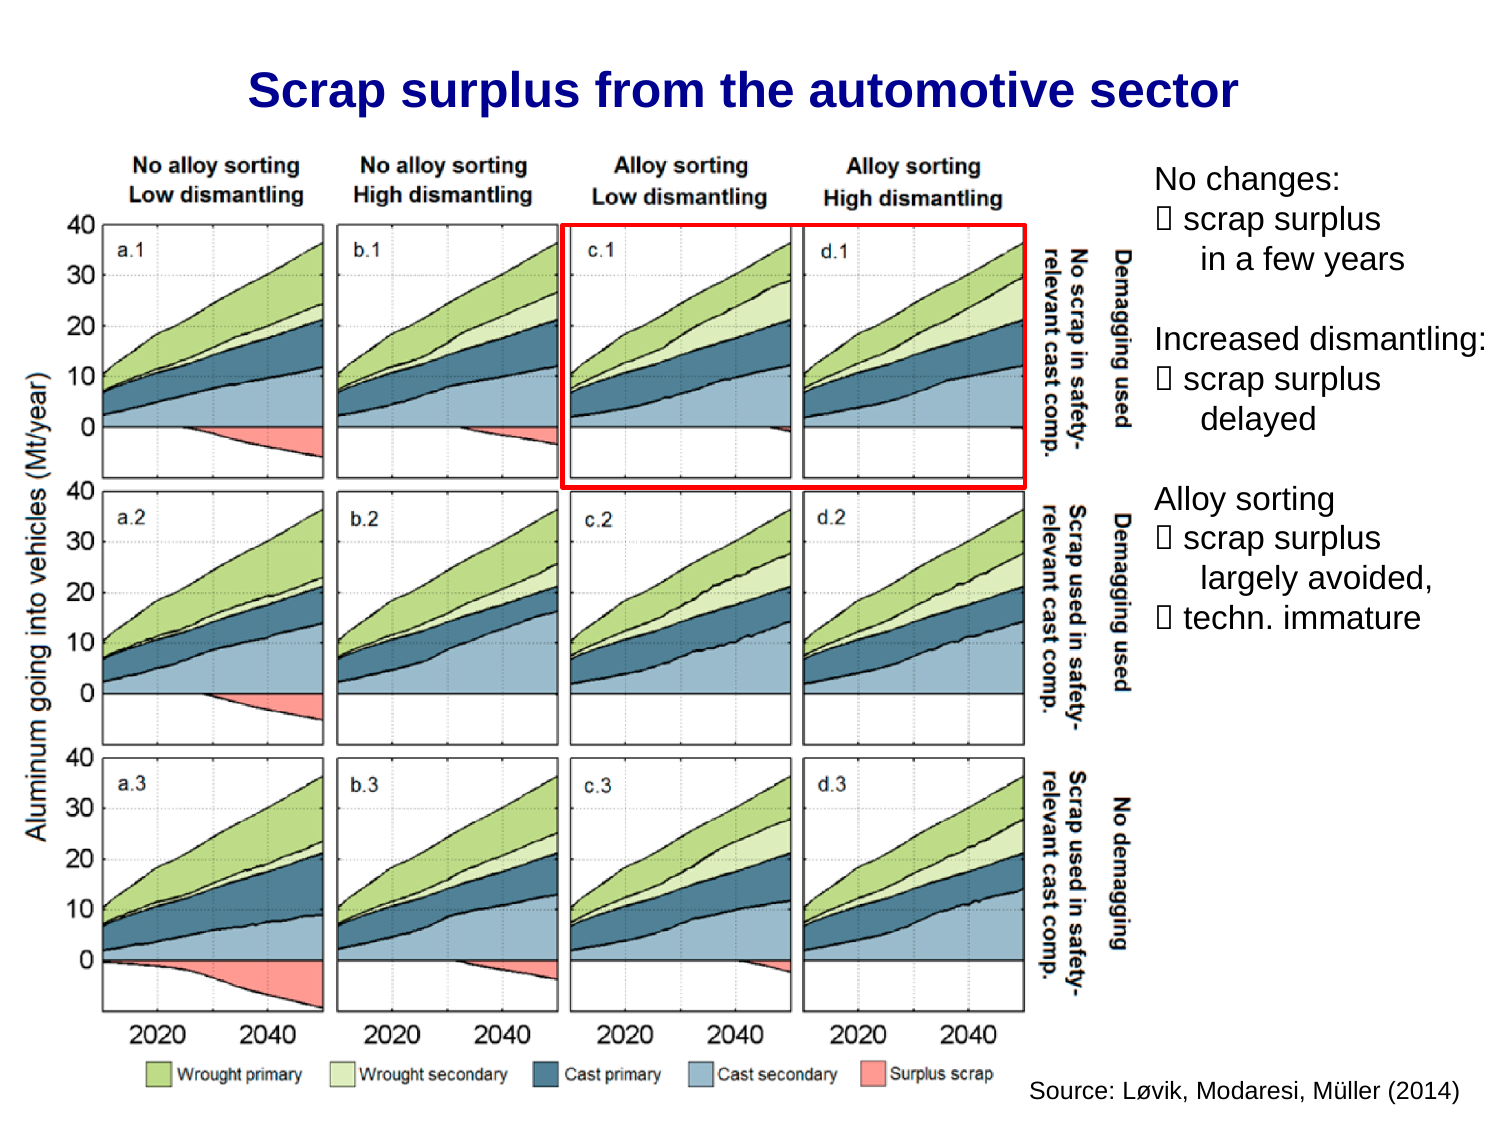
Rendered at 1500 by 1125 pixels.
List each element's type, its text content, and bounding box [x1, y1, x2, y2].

text_box No changes:  scrap surplus in a few years Increased dismantling:  scrap surplus delayed Alloy sorting  scrap surplus largely avoided,  techn. immature [1139, 149, 1500, 644]
text_box Source: Løvik, Modaresi, Müller (2014) [1014, 1067, 1476, 1112]
text_box Scrap surplus from the automotive sector [135, 49, 1353, 125]
picture [24, 155, 1132, 1088]
